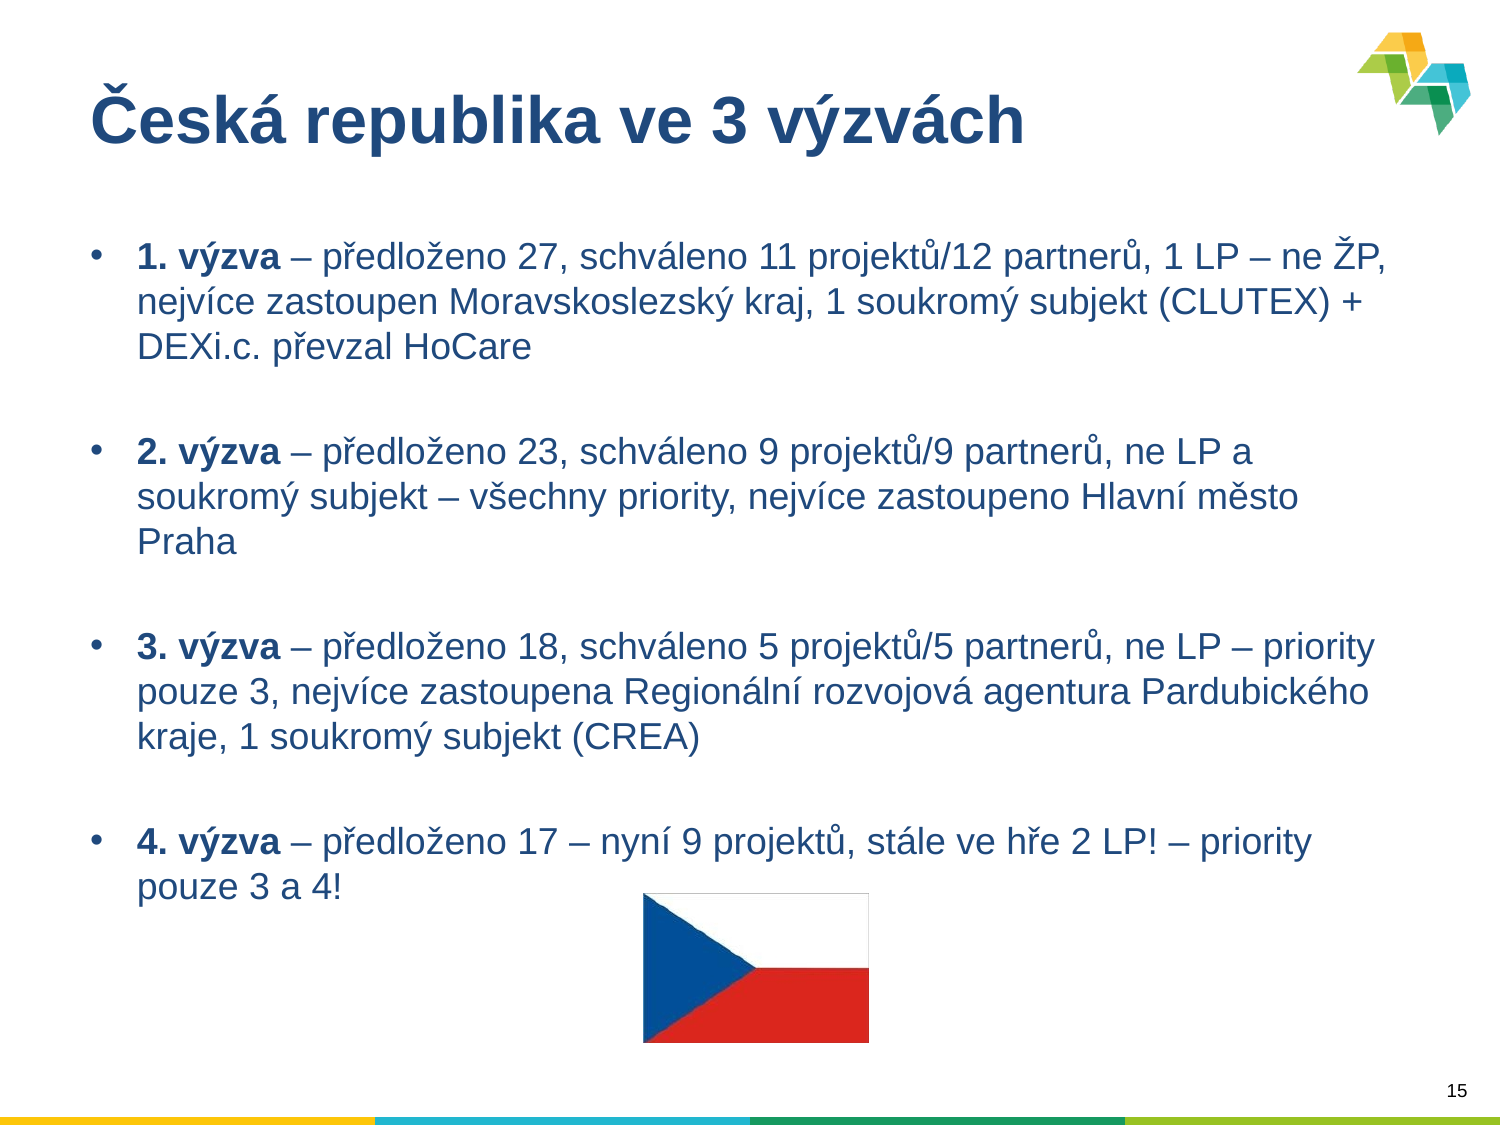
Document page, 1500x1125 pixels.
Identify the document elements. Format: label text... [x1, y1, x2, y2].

picture [1353, 28, 1471, 138]
picture [643, 893, 869, 1043]
title Česká republika ve 3 výzvách [75, 70, 1425, 163]
list 1. výzva – předloženo 27, schváleno 11 projektů/12 partnerů, 1 LP – ne ŽP, nejvíce zastoupen Moravskoslezský kraj, 1 soukromý subjekt (CLUTEX) + DEXi.c. převzal HoCare 2. výzva – předloženo 23, schváleno 9 projektů/9 partnerů, ne LP a soukromý subjekt – všechny priority, nejvíce zastoupeno Hlavní město Praha 3. výzva – předloženo 18, schváleno 5 projektů/5 partnerů, ne LP – priority pouze 3, nejvíce zastoupena Regionální rozvojová agentura Pardubického kraje, 1 soukromý subjekt (CREA) 4. výzva – předloženo 17 – nyní 9 projektů, stále ve hře 2 LP! – priority pouze 3 a 4! [75, 224, 1422, 1075]
